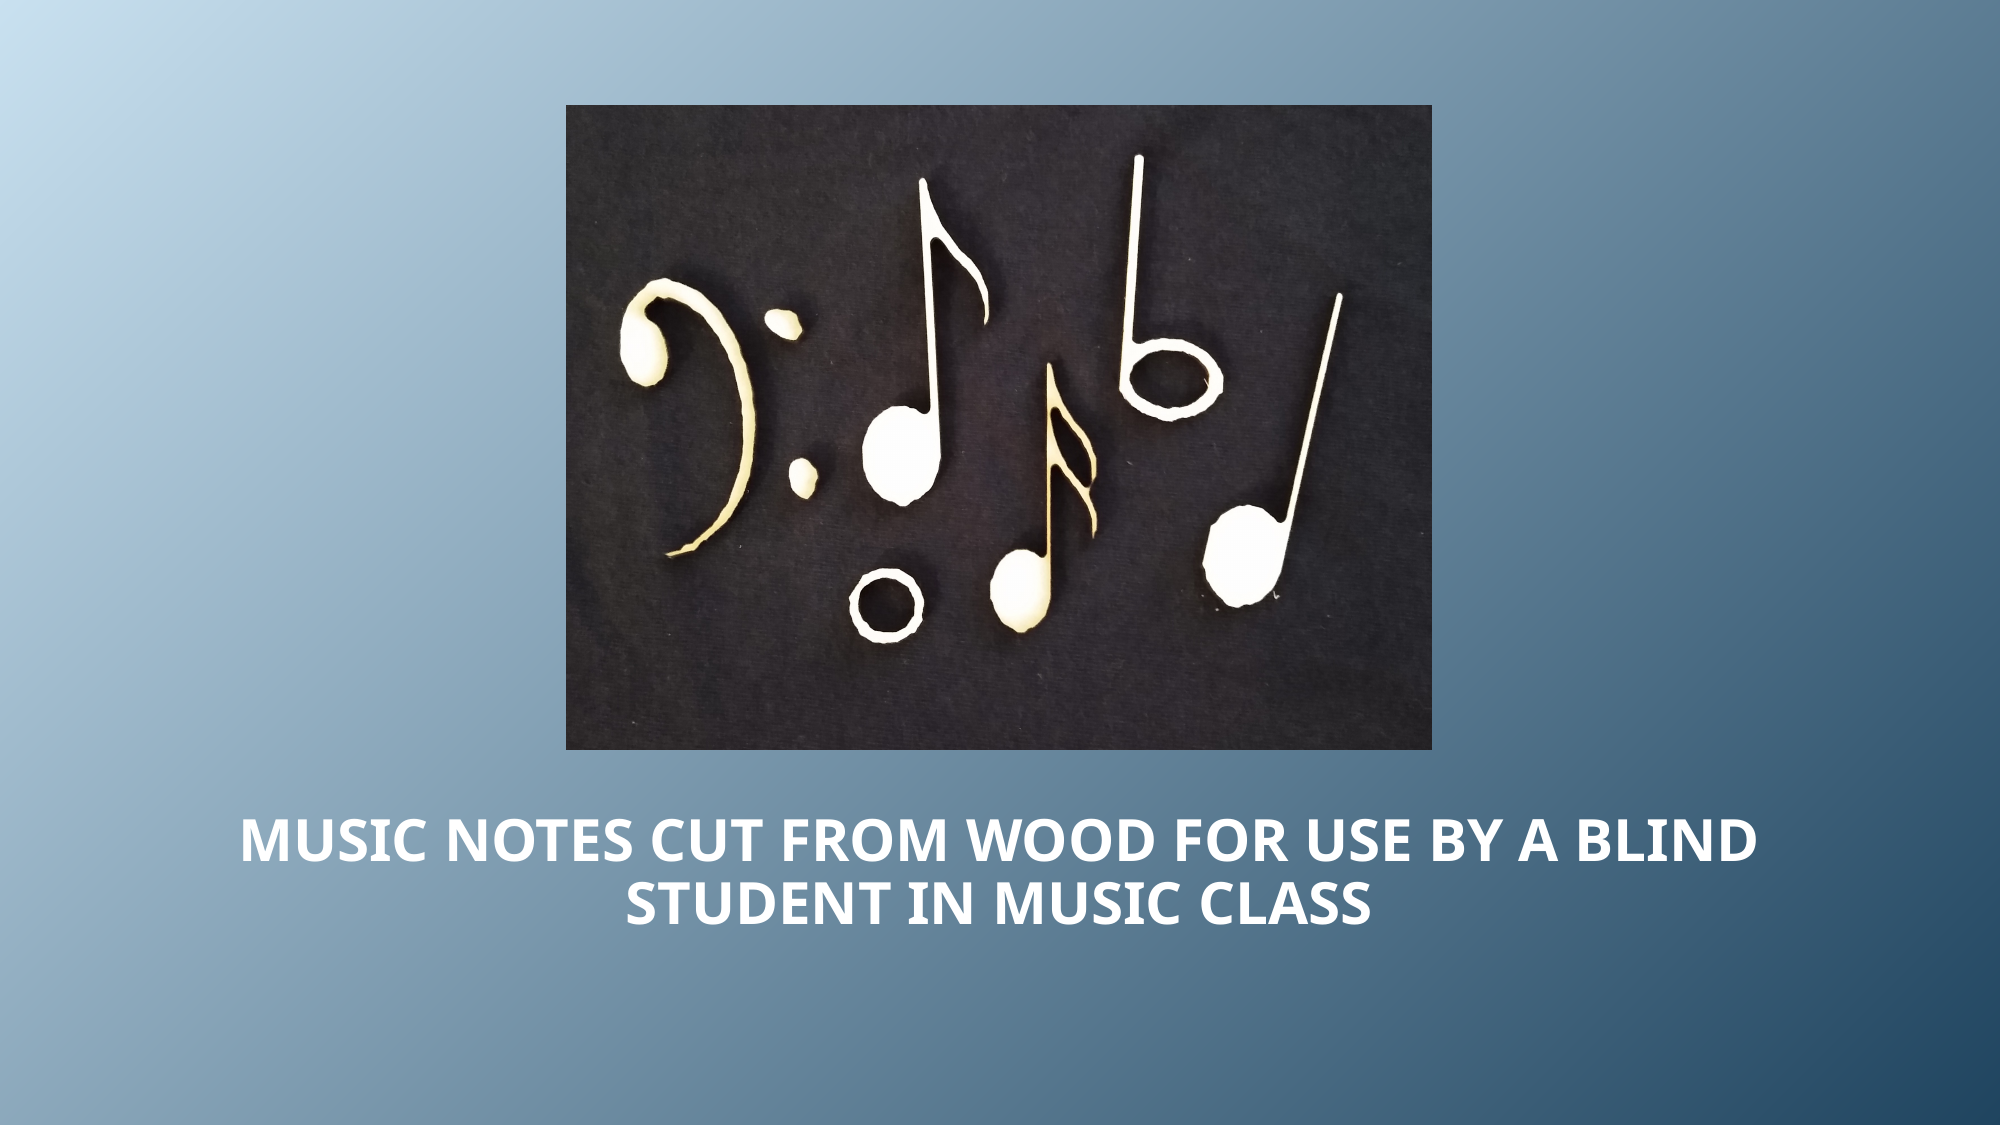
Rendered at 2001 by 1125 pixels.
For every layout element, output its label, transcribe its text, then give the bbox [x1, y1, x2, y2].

picture [566, 104, 1433, 751]
text_box Music notes cut from wood for use by a blind student in music class [149, 790, 1849, 945]
